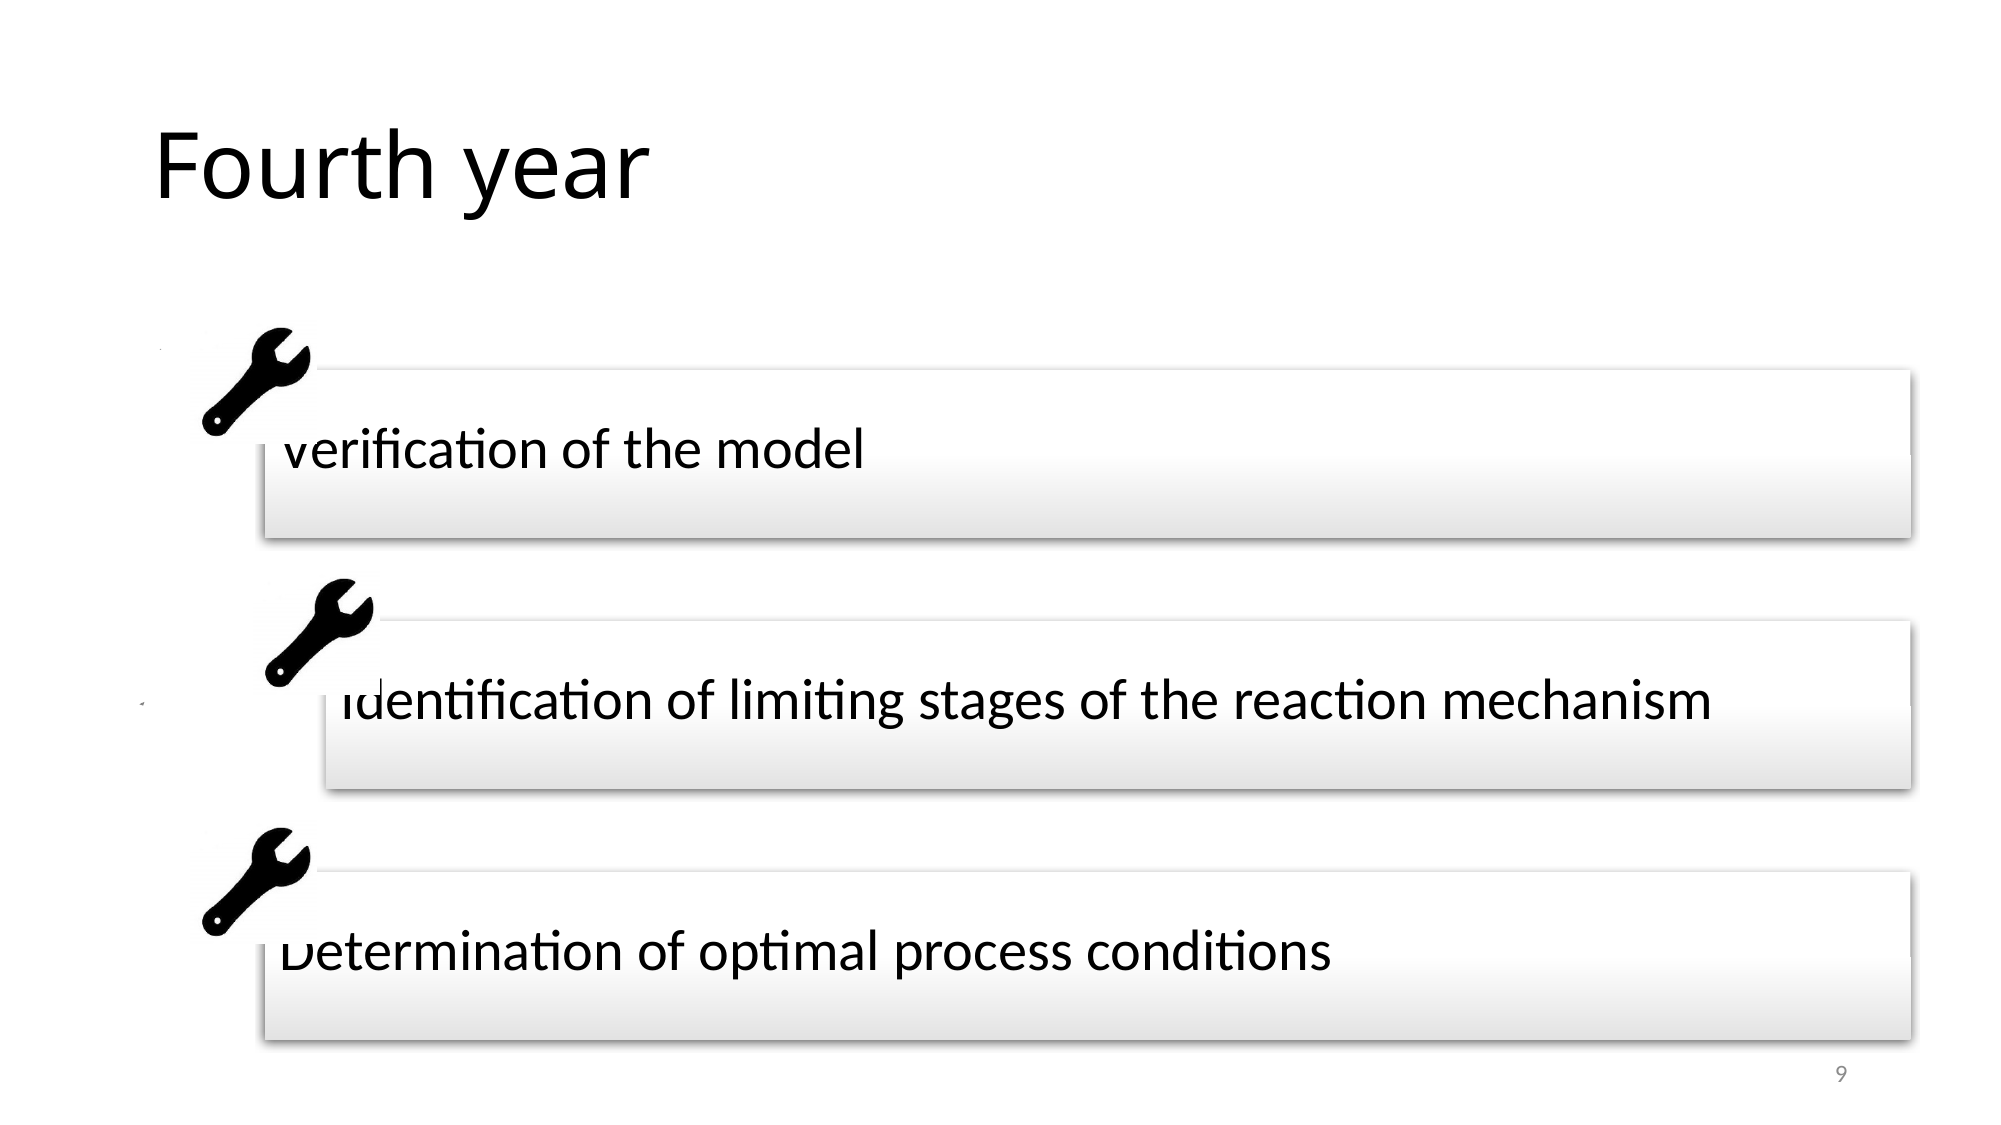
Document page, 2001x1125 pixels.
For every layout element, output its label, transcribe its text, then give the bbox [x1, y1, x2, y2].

picture [253, 568, 380, 695]
title Fourth year [137, 59, 1863, 213]
picture [190, 317, 317, 445]
picture [190, 817, 317, 945]
slide_number 9 [1412, 1050, 1863, 1103]
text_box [137, 213, 1911, 1050]
